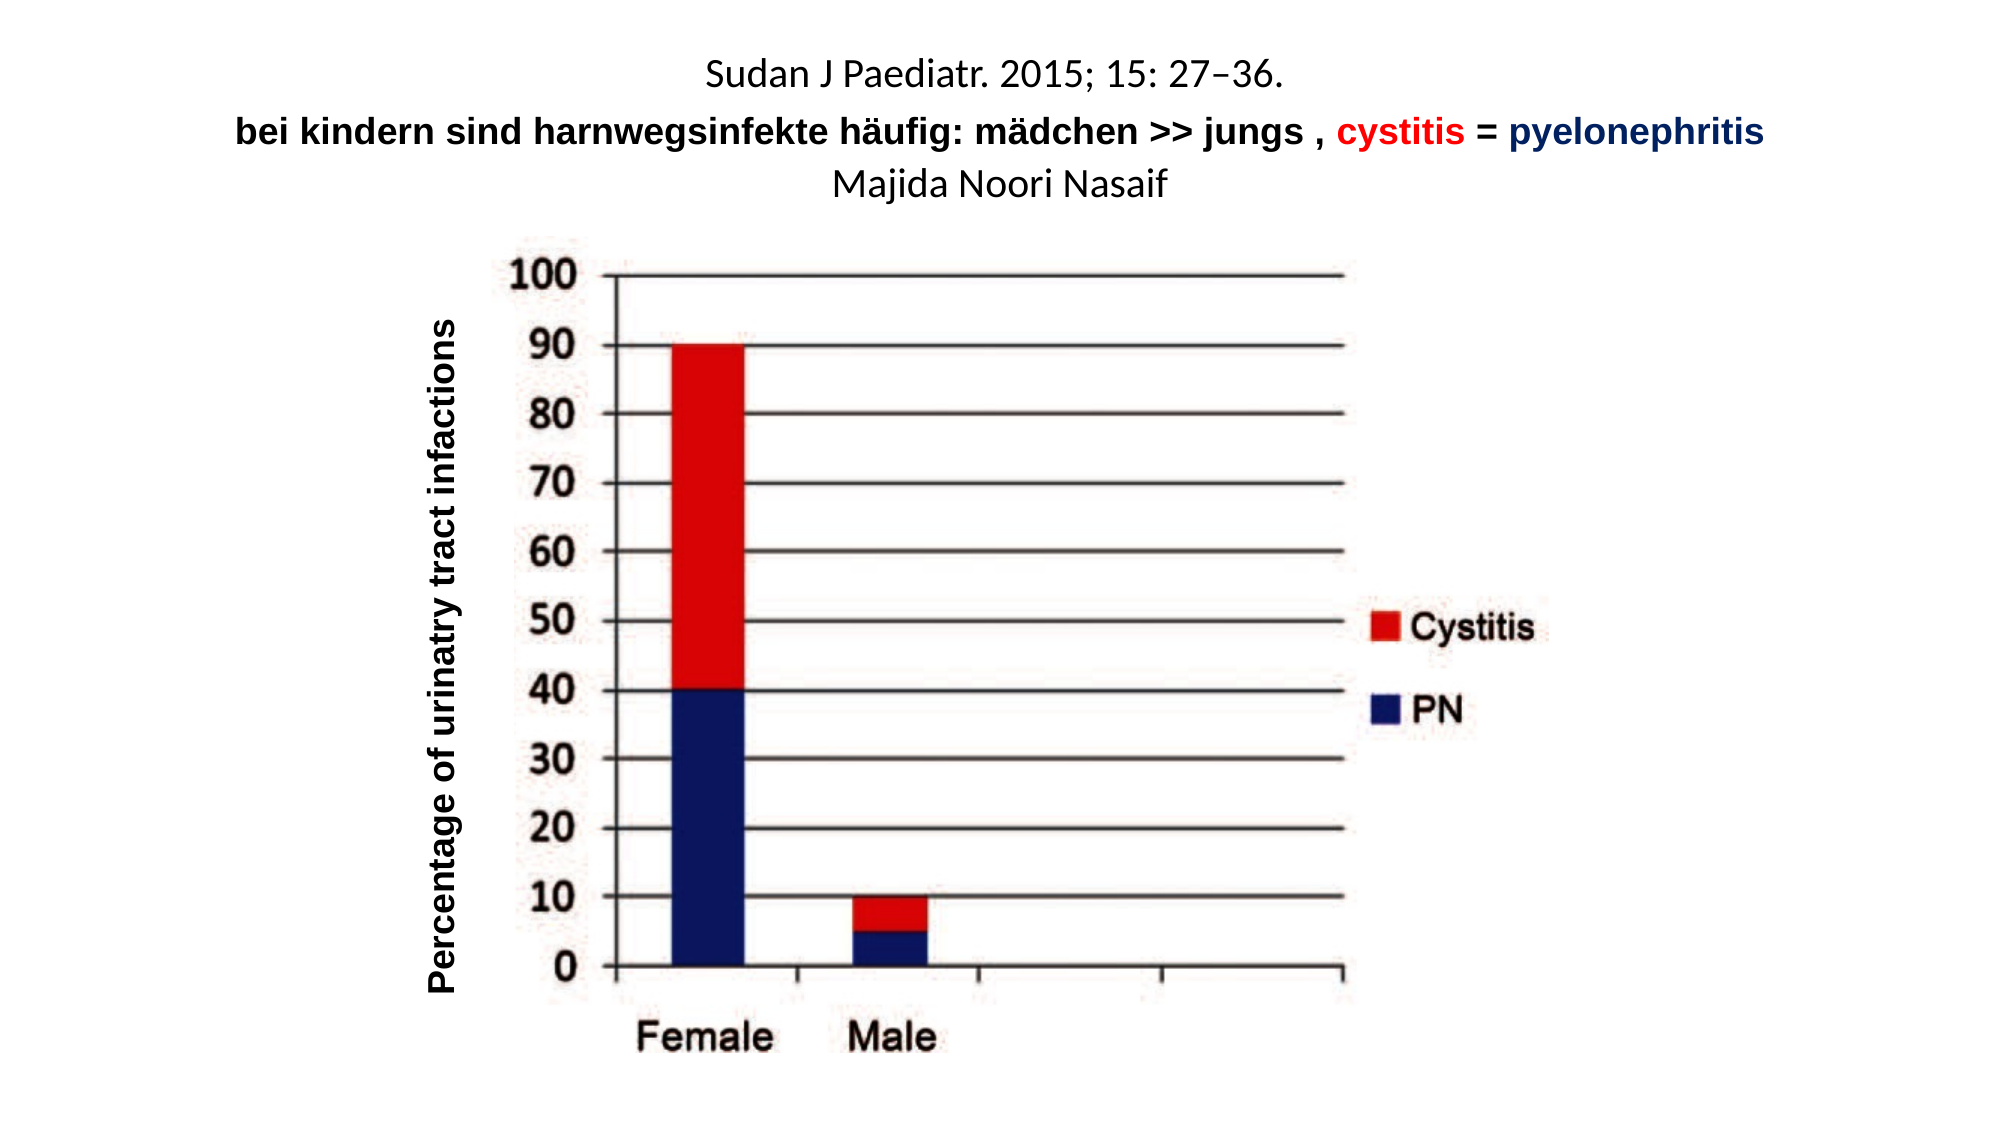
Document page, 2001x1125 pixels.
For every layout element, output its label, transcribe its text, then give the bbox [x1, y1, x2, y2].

title Sudan J Paediatr. 2015; 15: 27–36. The results of different diagnostic imaging studies used in children with urinary tract infection. Majida Noori Nasaif [0, 160, 2000, 195]
title Sudan J Paediatr. 2015; 15: 27–36. The results of different diagnostic imaging studies used in children with urinary tract infection. Majida Noori Nasaif [0, 7, 2000, 100]
text_box bei kindern sind harnwegsinfekte häufig: mädchen >> jungs , cystitis = pyelonephritis [0, 100, 2000, 160]
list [444, 236, 1549, 1053]
text_box Percentage of urinatry tract infactions [409, 302, 439, 1012]
